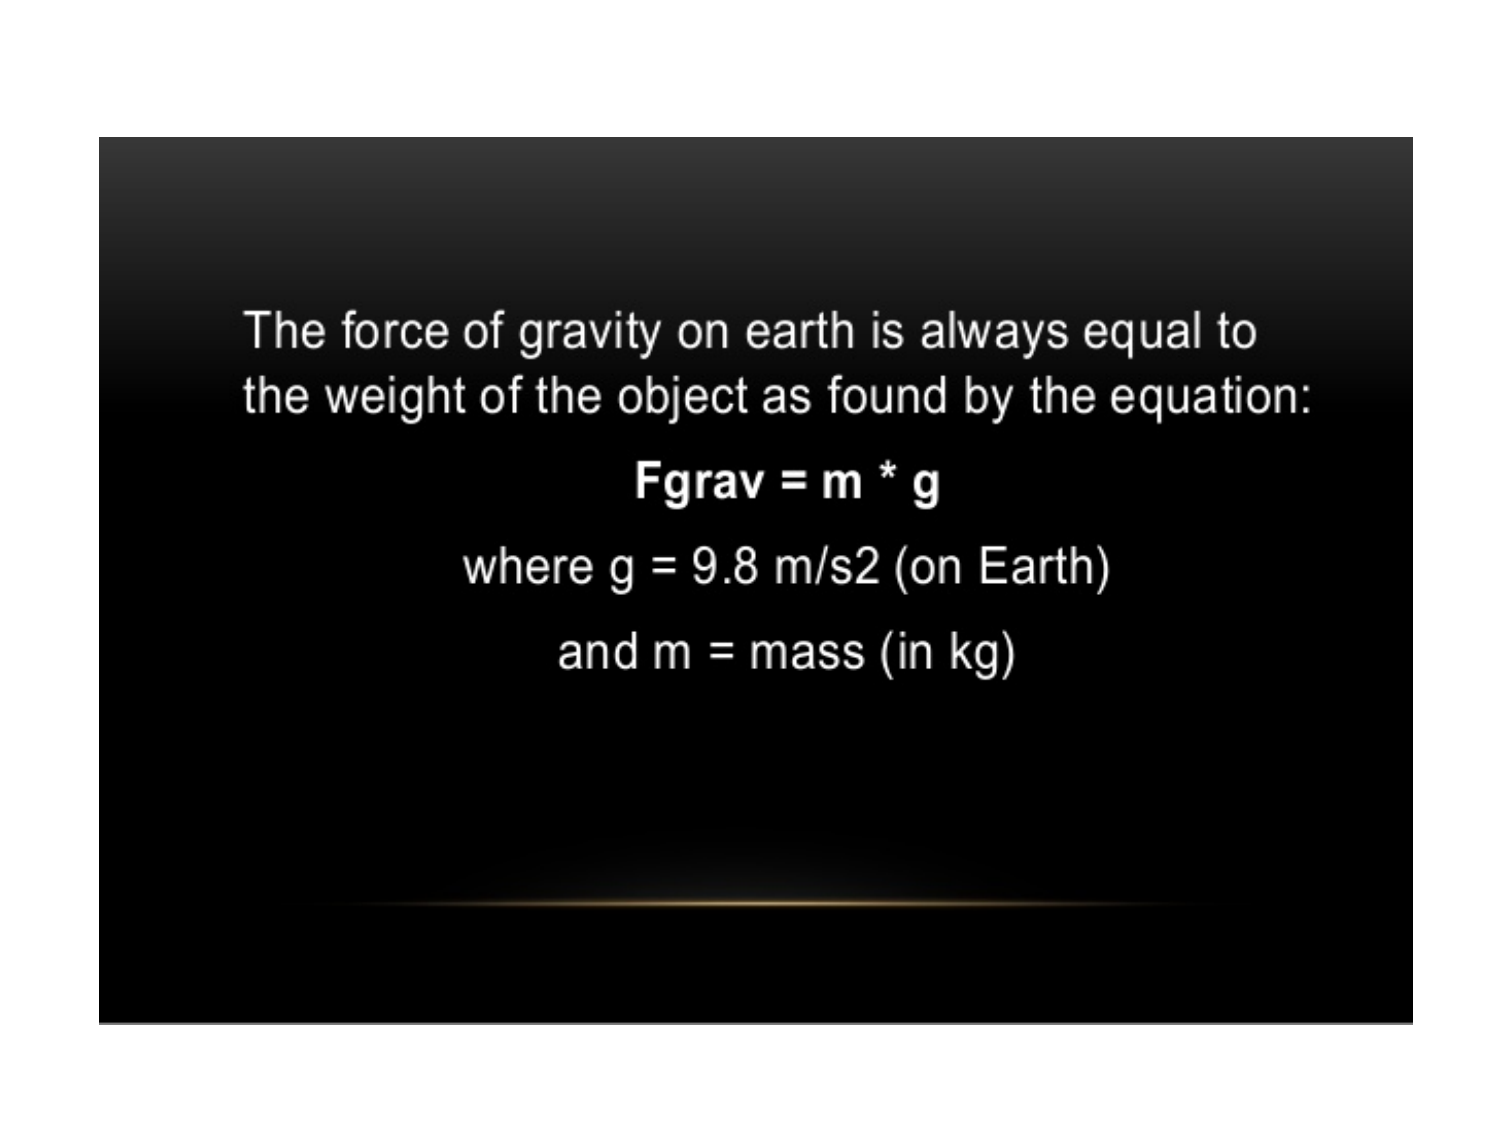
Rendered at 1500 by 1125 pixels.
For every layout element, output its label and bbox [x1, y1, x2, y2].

picture [99, 137, 1413, 1026]
